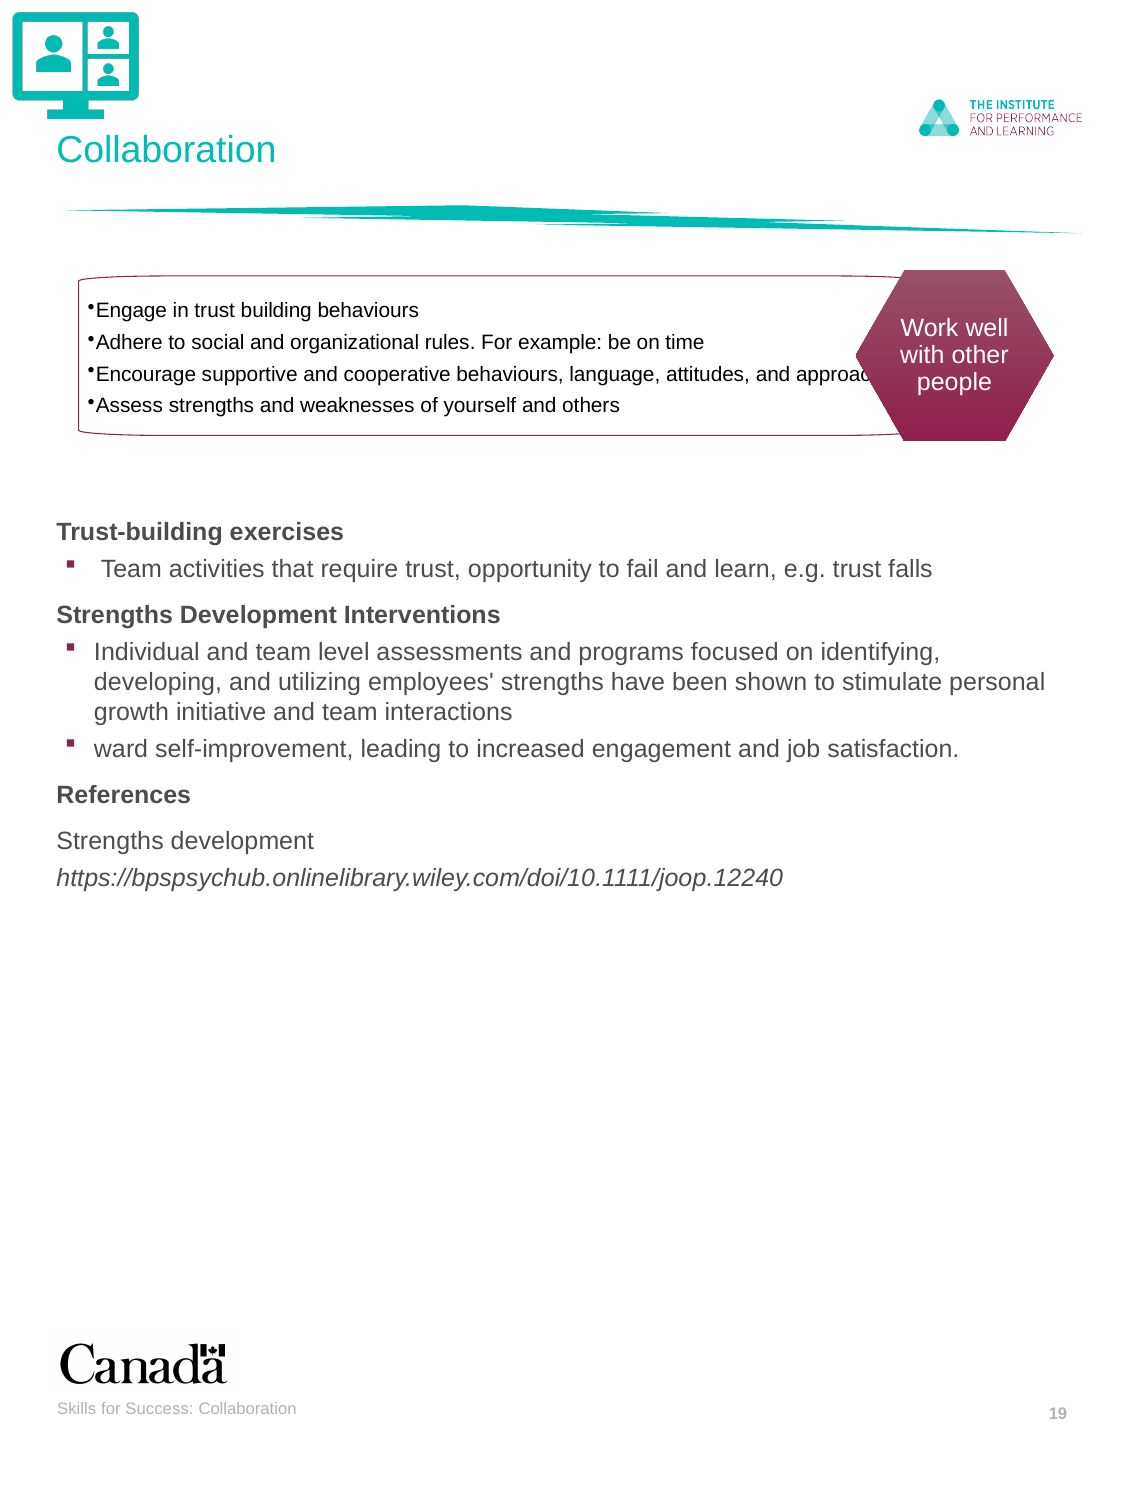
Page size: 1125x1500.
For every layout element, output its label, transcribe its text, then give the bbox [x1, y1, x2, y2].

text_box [78, 270, 1054, 442]
footer Skills for Success: Collaboration [57, 1380, 437, 1435]
title Collaboration [56, 79, 1068, 222]
picture [51, 1333, 238, 1393]
list Trust-building exercises Team activities that require trust, opportunity to fail and learn, e.g. trust falls Strengths Development Interventions Individual and team level assessments and programs focused on identifying, developing, and utilizing employees' strengths have been shown to stimulate personal growth initiative and team interactions ward self-improvement, leading to increased engagement and job satisfaction. References Strengths development https://bpspsychub.onlinelibrary.wiley.com/doi/10.1111/joop.12240 [56, 515, 1068, 988]
picture [1068, 87, 1094, 148]
slide_number 19 [949, 1390, 1068, 1435]
picture [0, 0, 151, 141]
